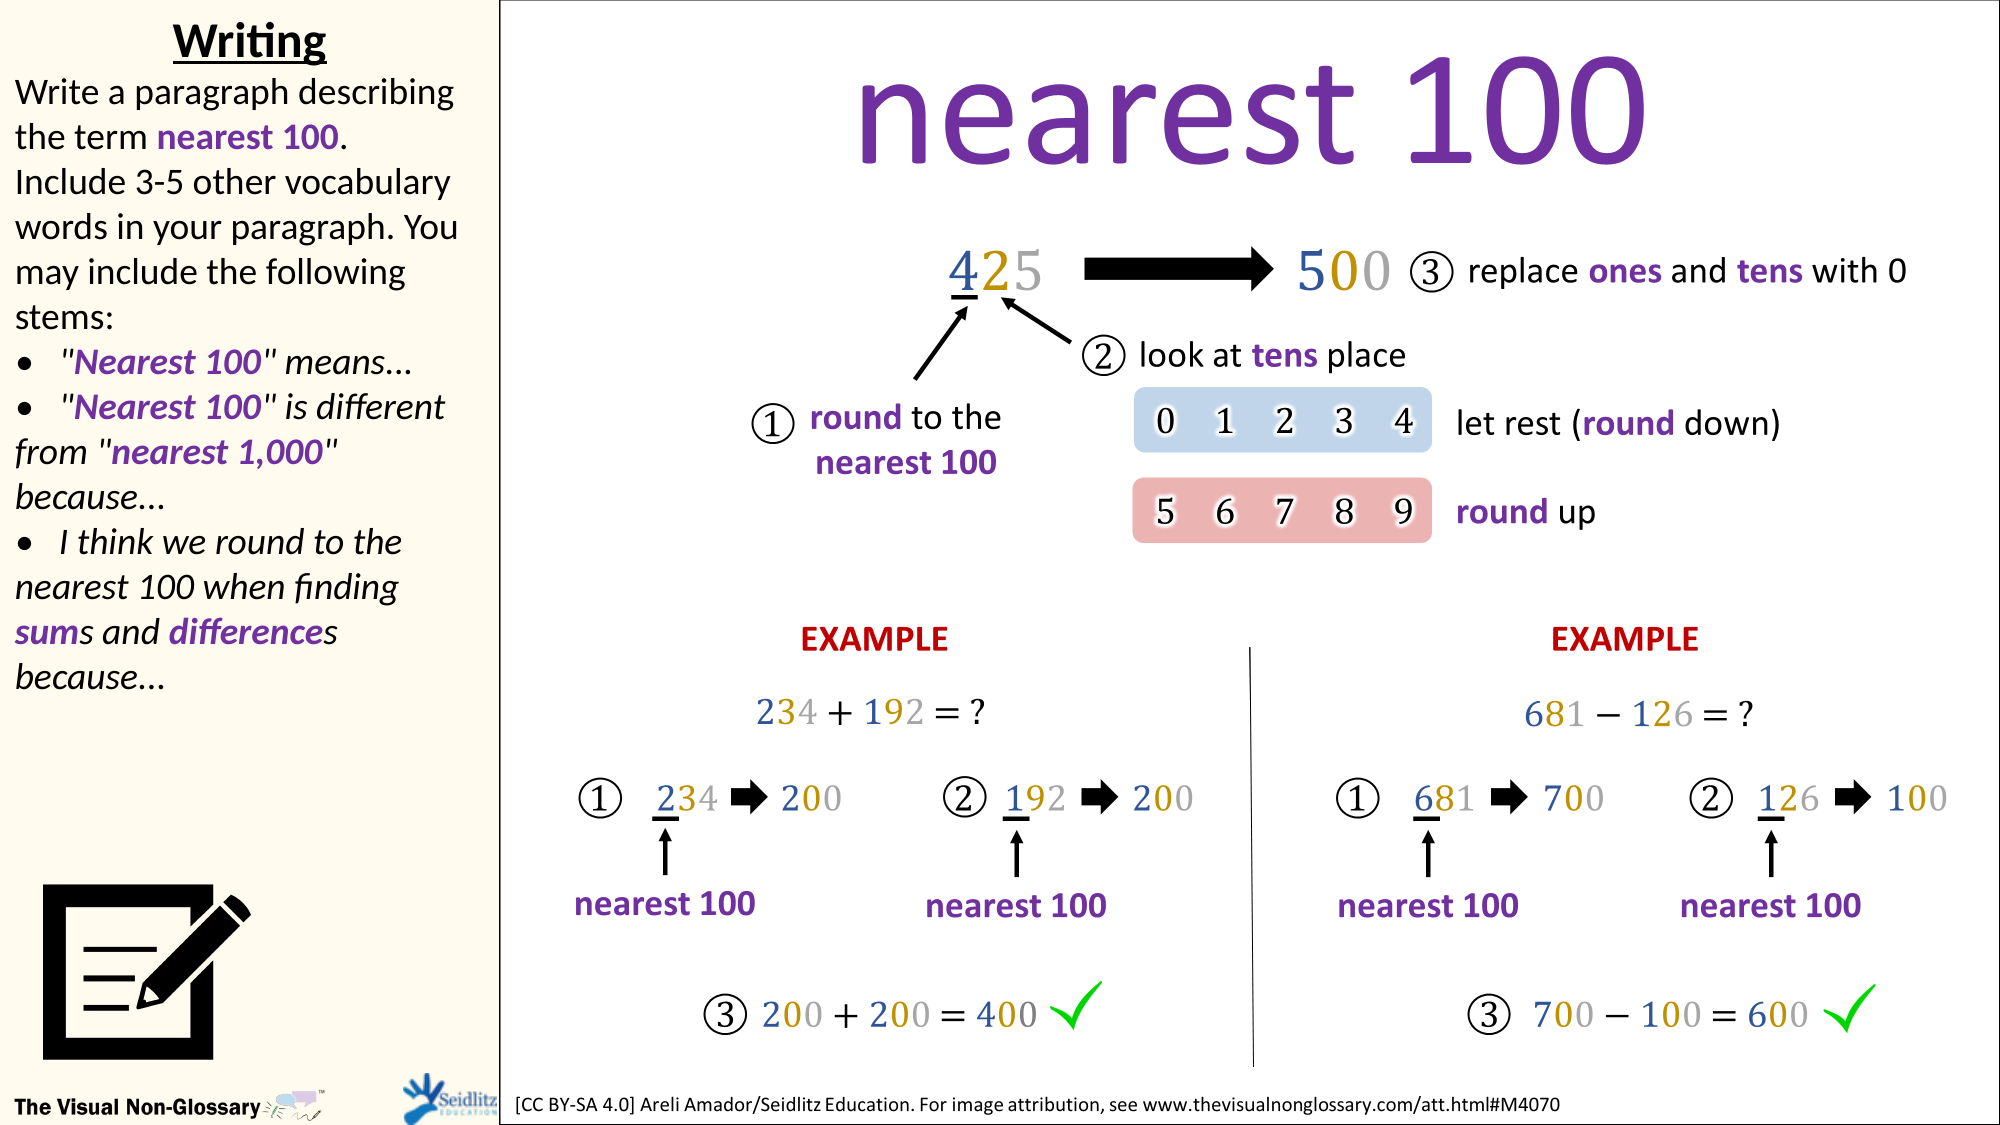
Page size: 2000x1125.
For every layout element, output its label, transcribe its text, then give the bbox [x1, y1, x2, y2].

picture [403, 1073, 497, 1125]
text_box Write a paragraph describing the term nearest 100. Include 3-5 other vocabulary words in your paragraph. You may include the following stems:​ • "Nearest 100" means... • "Nearest 100" is different from "nearest 1,000" because... • I think we round to the nearest 100 when finding sums and differences because... [0, 59, 494, 705]
picture [499, 0, 2000, 1125]
picture [0, 1084, 328, 1125]
text_box Writing [157, 0, 342, 59]
picture [43, 868, 251, 1076]
